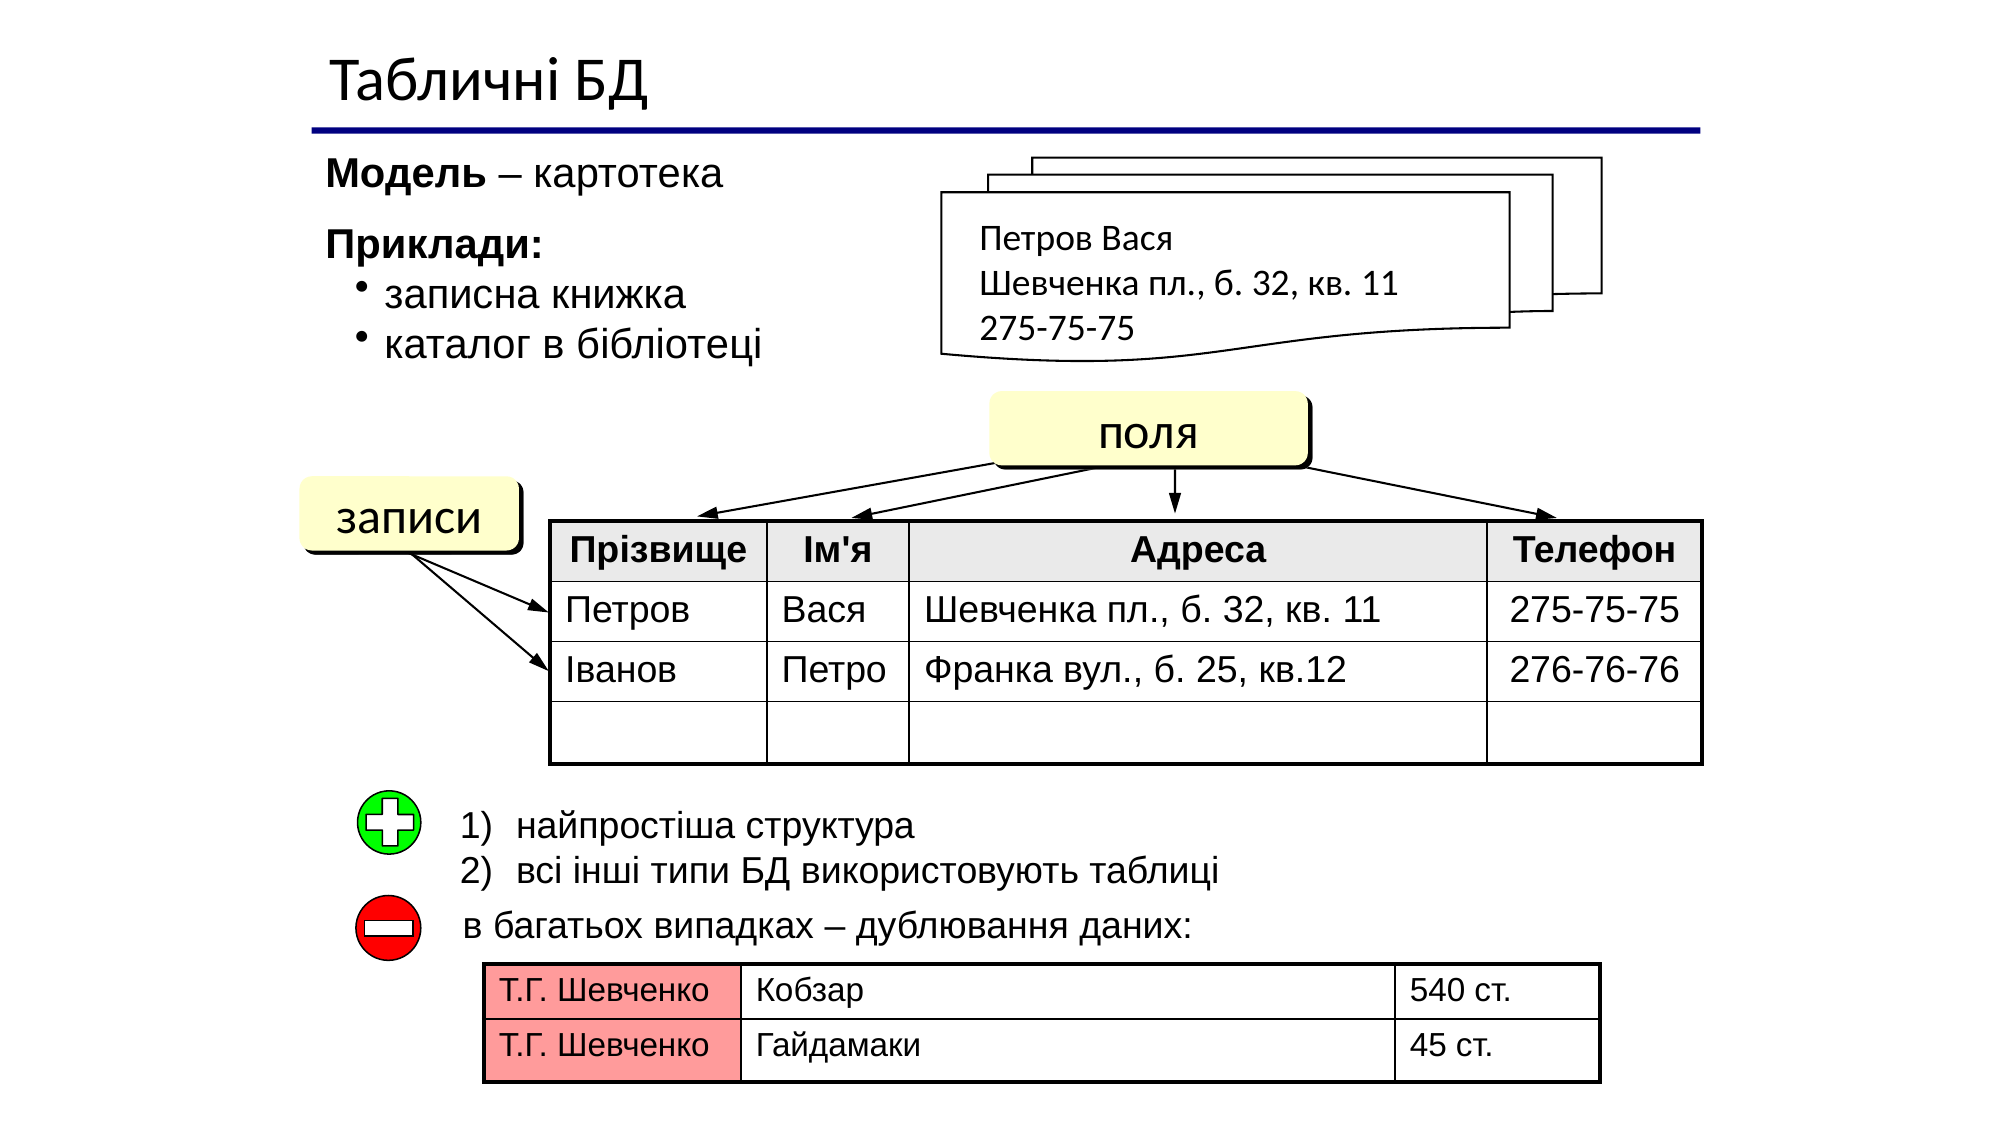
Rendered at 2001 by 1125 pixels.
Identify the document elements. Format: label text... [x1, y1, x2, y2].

table_cell Петро [768, 642, 908, 701]
table_cell 276-76-76 [1488, 642, 1700, 701]
table_cell Франка вул., б. 25, кв.12 [910, 642, 1486, 701]
text_box Табличні БД [314, 31, 1651, 121]
table_header Телефон [1488, 523, 1700, 581]
table_cell Петров [552, 582, 766, 641]
table_cell Іванов [552, 642, 766, 701]
text_box в багатьох випадках – дублювання даних: [447, 893, 1627, 957]
text_box найпростіша структура всі інші типи БД використовують таблиці [444, 793, 1637, 904]
table_cell Т.Г. Шевченко [486, 1020, 740, 1080]
text_box Модель – картотека Приклади: записна книжка каталог в бібліотеці [310, 138, 905, 375]
table_cell [1488, 702, 1700, 762]
table_cell 45 ст. [1396, 1020, 1598, 1080]
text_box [357, 790, 421, 855]
table_header Кобзар [742, 966, 1394, 1018]
table_header 540 ст. [1396, 966, 1598, 1018]
table_cell [910, 702, 1486, 762]
table_cell Вася [768, 582, 908, 641]
table_cell [552, 702, 766, 762]
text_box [299, 476, 549, 671]
table_cell Гайдамаки [742, 1020, 1394, 1080]
table_header Т.Г. Шевченко [486, 966, 740, 1018]
table_header Ім'я [768, 523, 908, 581]
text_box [355, 895, 421, 961]
table_cell [768, 702, 908, 762]
table_header Адреса [910, 523, 1486, 581]
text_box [941, 157, 1602, 362]
table_header Прізвище [552, 523, 766, 581]
table_cell Шевченка пл., б. 32, кв. 11 [910, 582, 1486, 641]
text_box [697, 391, 1557, 518]
table_cell 275-75-75 [1488, 582, 1700, 641]
